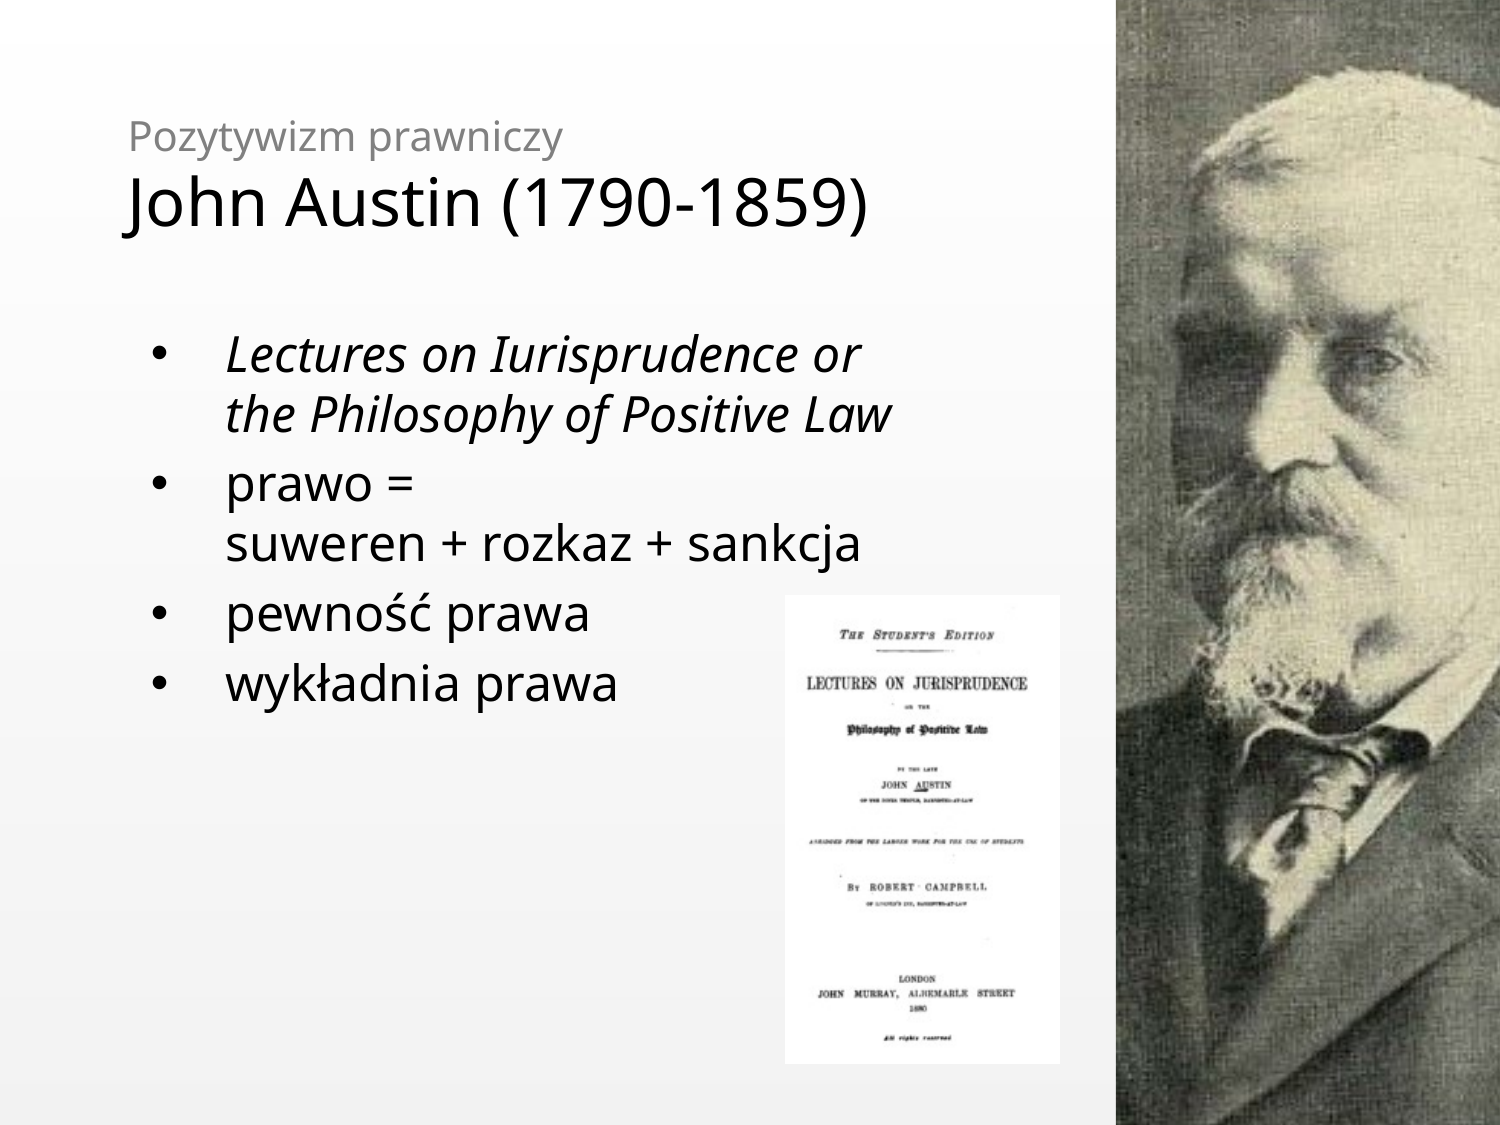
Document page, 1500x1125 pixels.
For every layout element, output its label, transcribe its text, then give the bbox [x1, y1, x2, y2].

picture [1115, 0, 1500, 1125]
title Pozytywizm prawniczy John Austin (1790-1859) [112, 54, 1110, 296]
subtitle Lectures on Iurisprudence or the Philosophy of Positive Law prawo = suweren + rozkaz + sankcja pewność prawa wykładnia prawa [135, 314, 939, 1031]
picture [785, 595, 1060, 1064]
